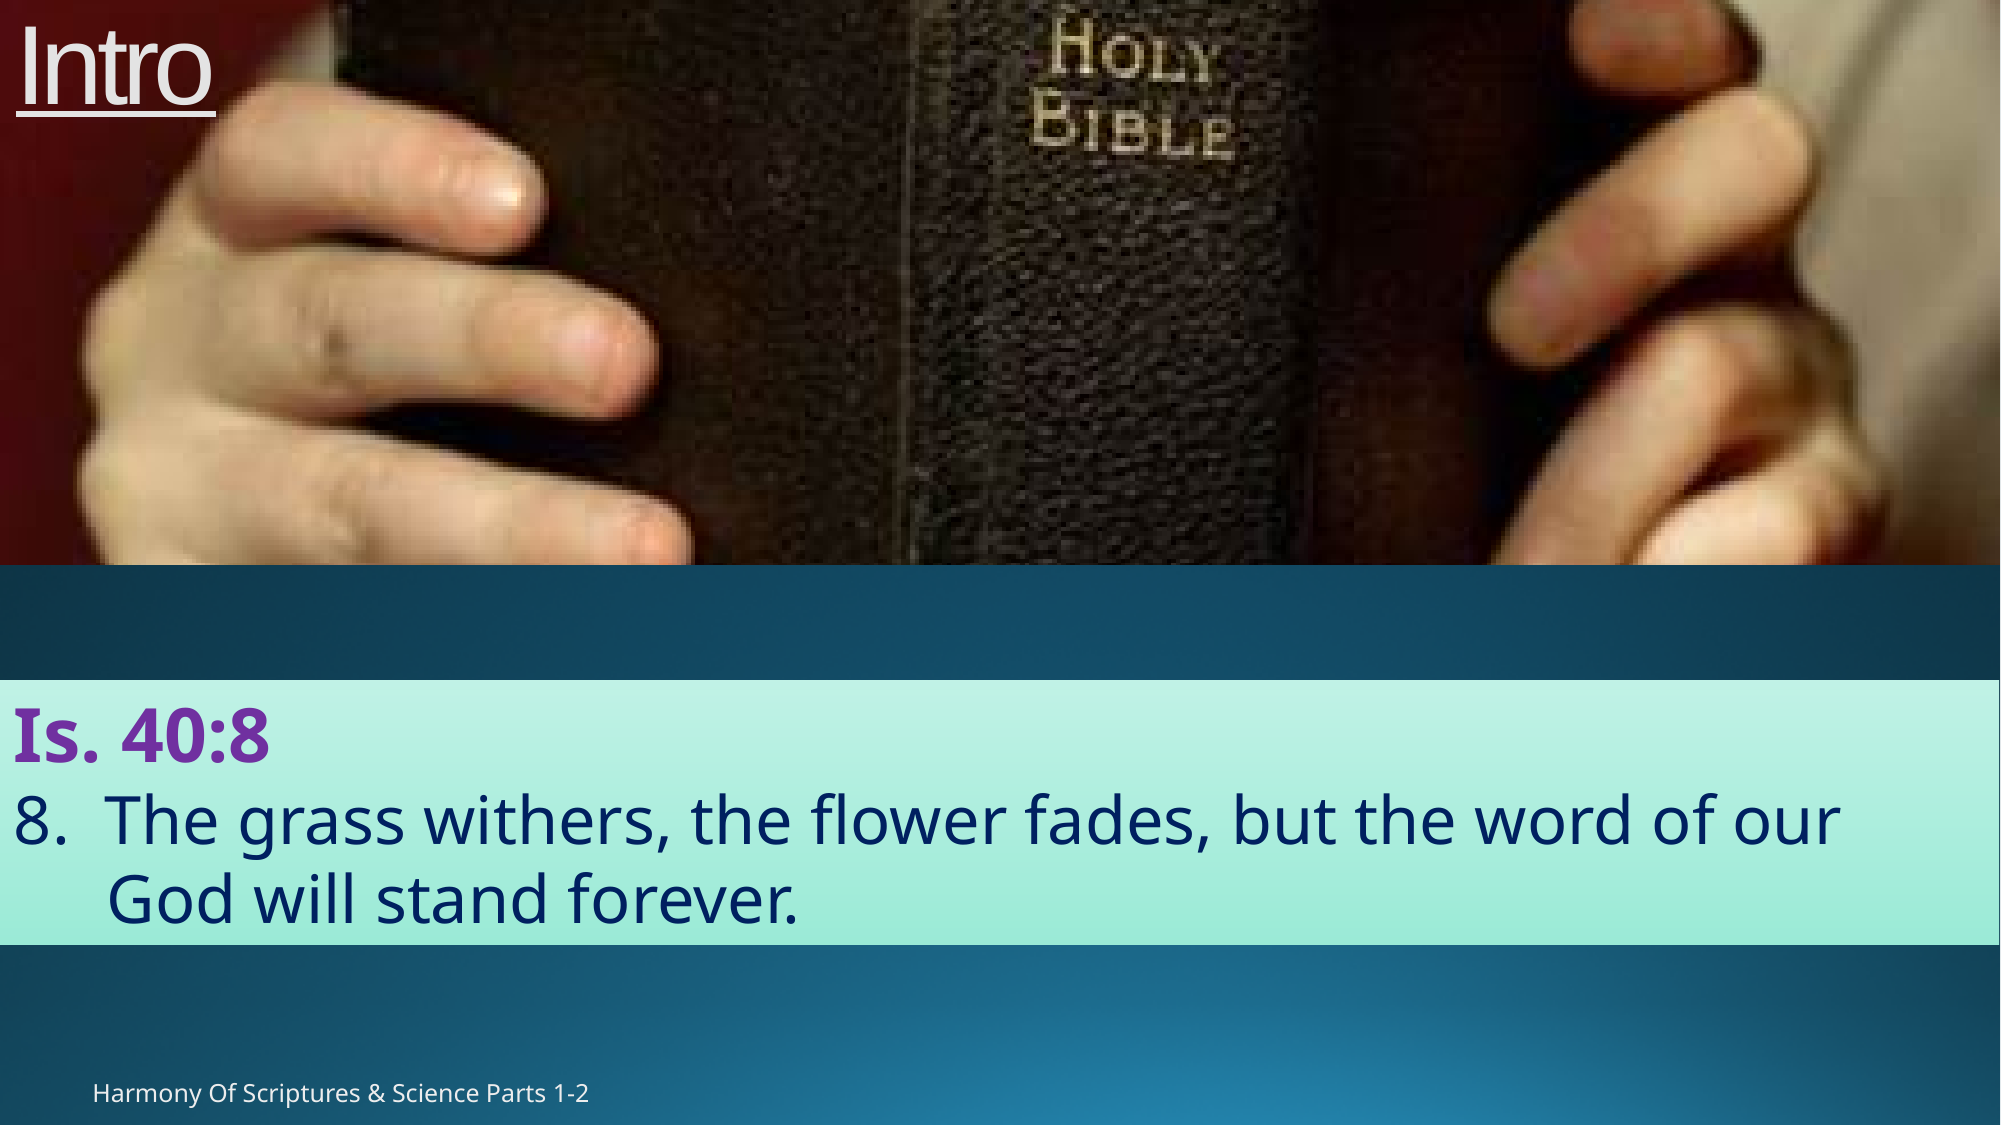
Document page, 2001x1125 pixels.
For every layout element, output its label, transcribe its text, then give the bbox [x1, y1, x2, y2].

text_box Is. 40:8 8. The grass withers, the flower fades, but the word of our God will stand forever. [0, 680, 2000, 945]
footer Harmony Of Scriptures & Science Parts 1-2 [3, 1062, 679, 1123]
picture [0, 0, 2001, 1125]
